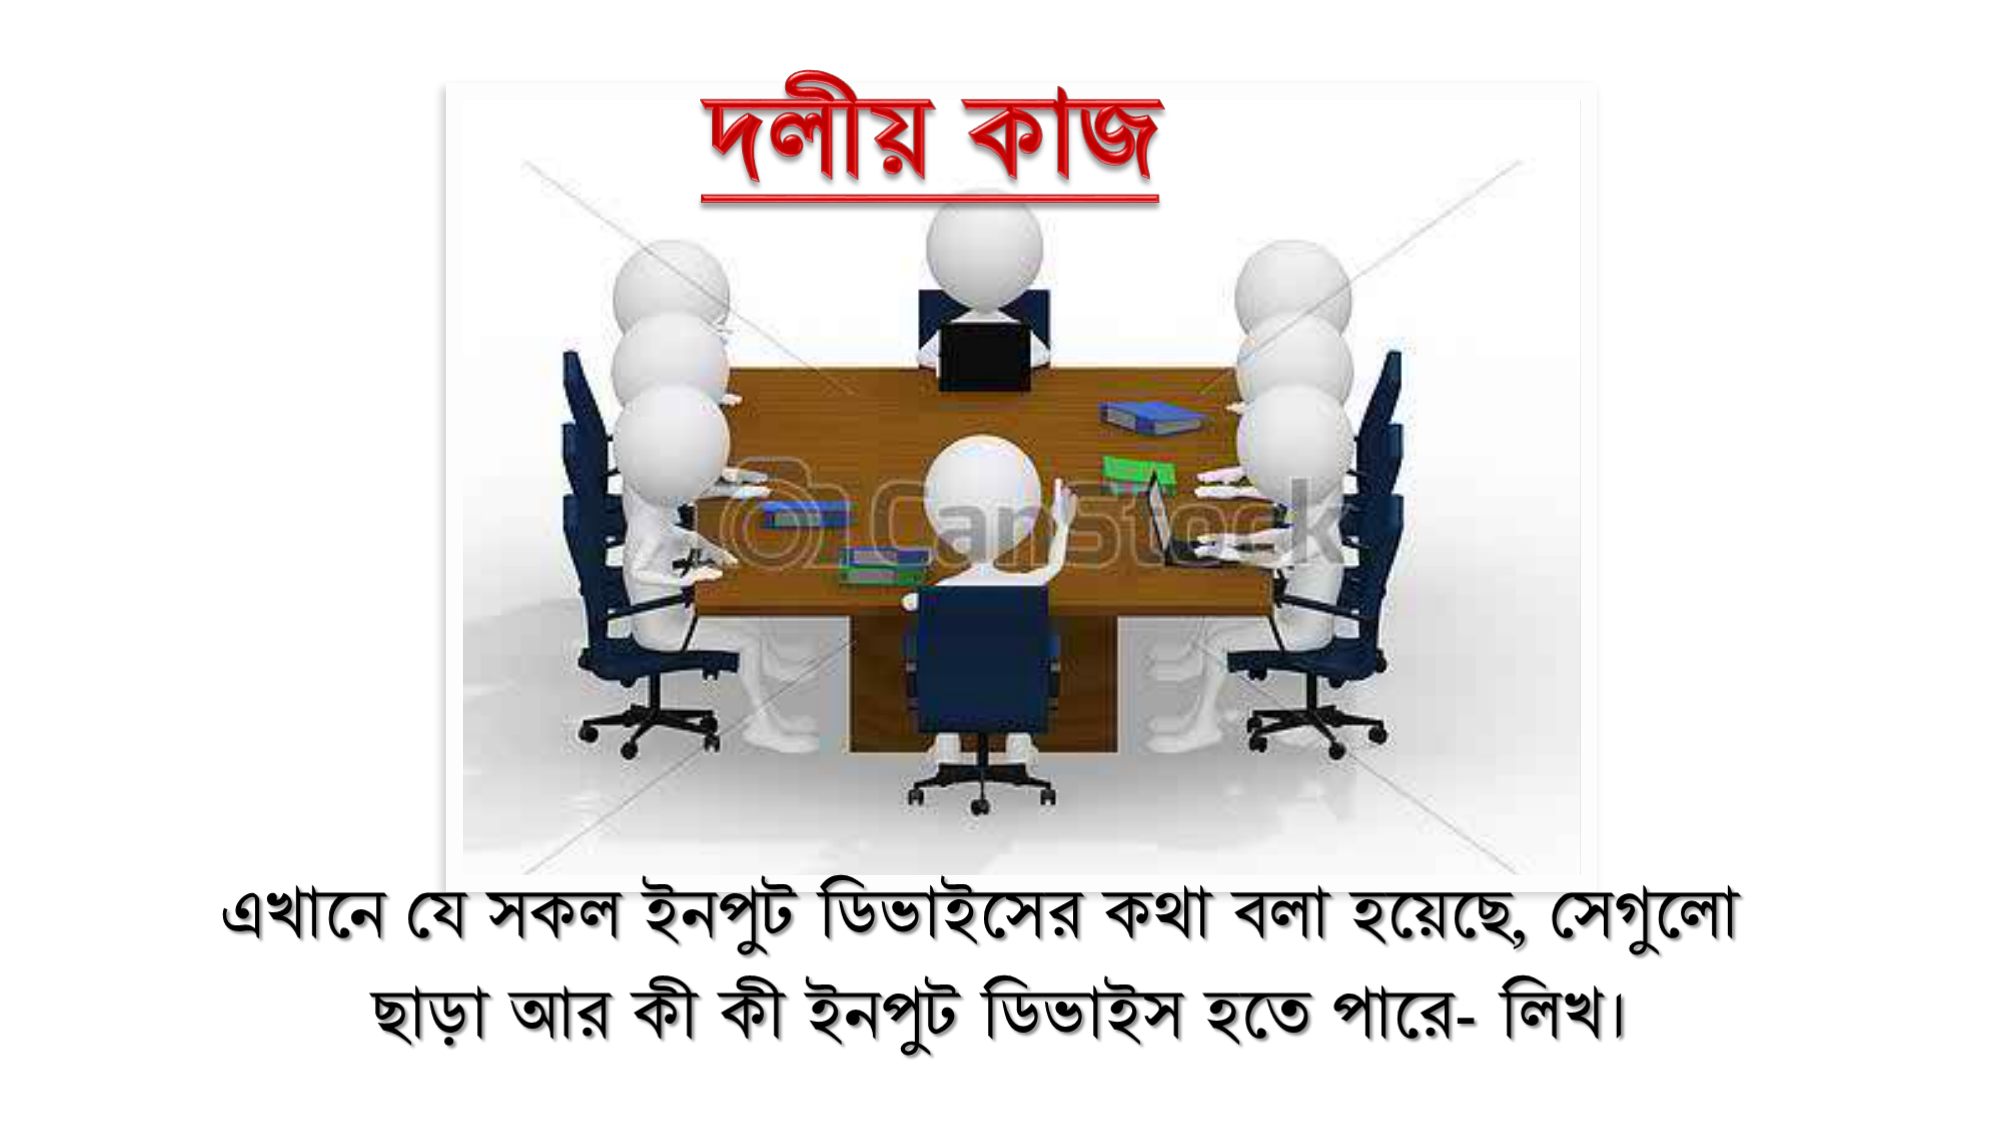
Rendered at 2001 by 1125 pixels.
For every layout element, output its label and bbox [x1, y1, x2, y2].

picture [168, 49, 1795, 1123]
